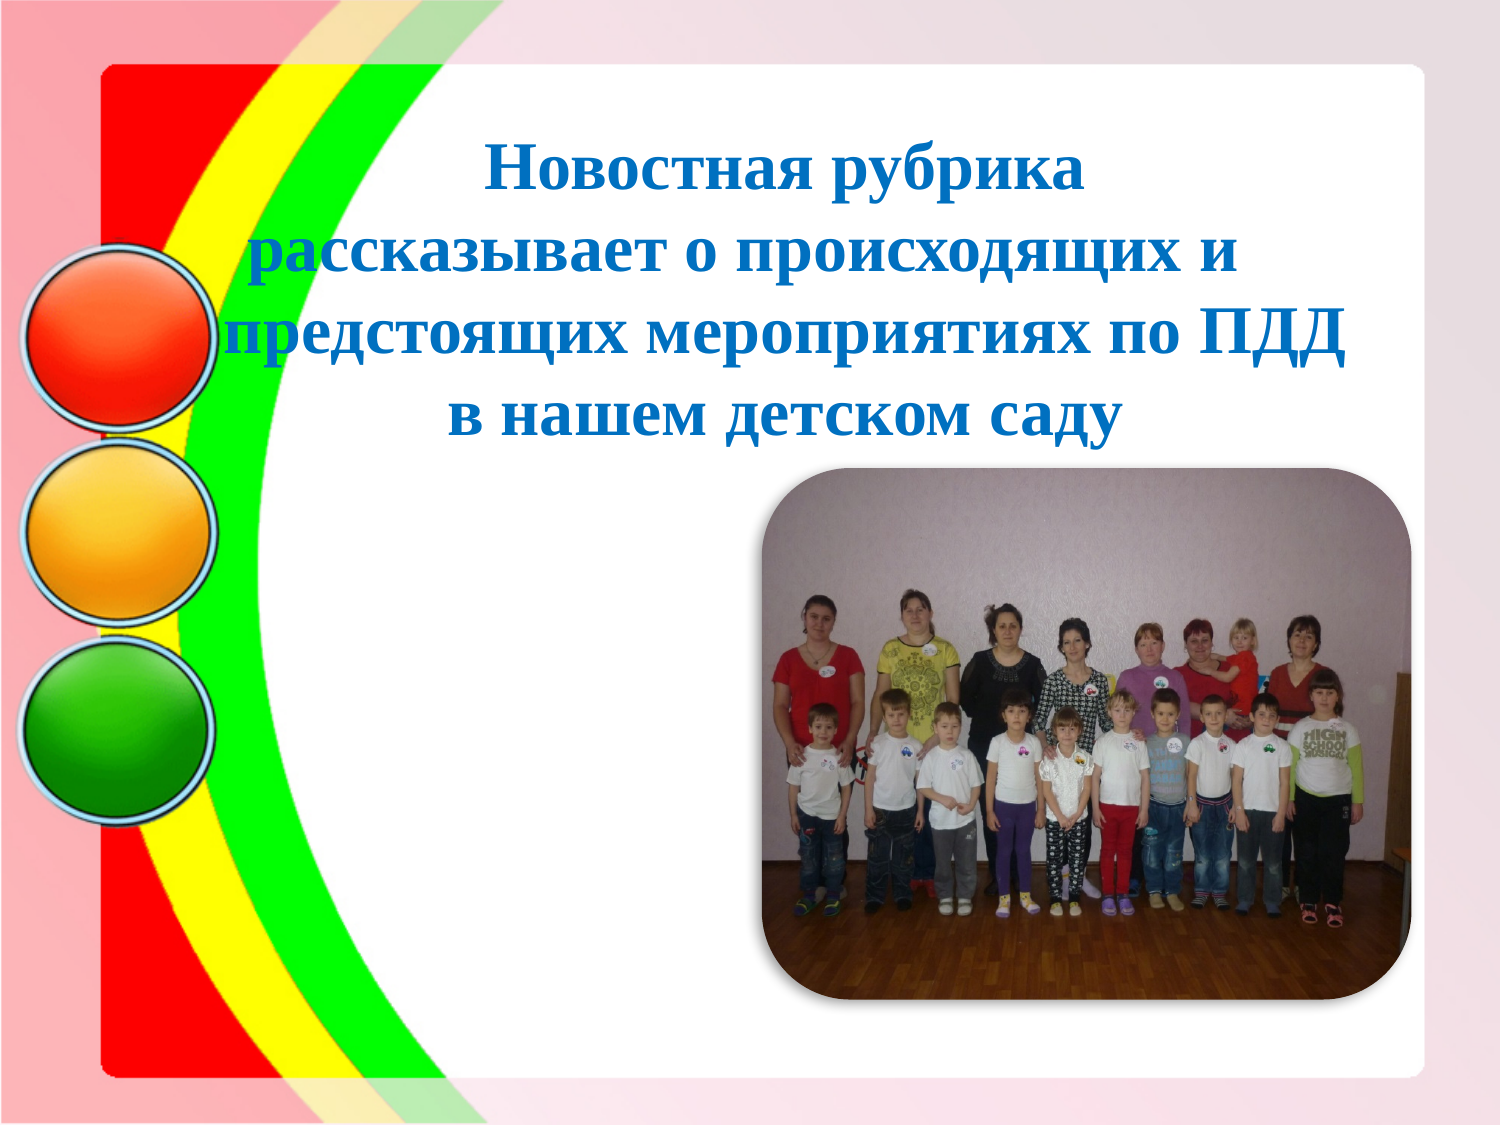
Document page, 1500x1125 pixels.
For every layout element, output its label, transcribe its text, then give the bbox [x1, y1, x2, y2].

picture [0, 0, 1500, 1125]
title Новостная рубрика рассказывает о происходящих и предстоящих мероприятиях по ПДД в нашем детском саду [194, 113, 1376, 457]
